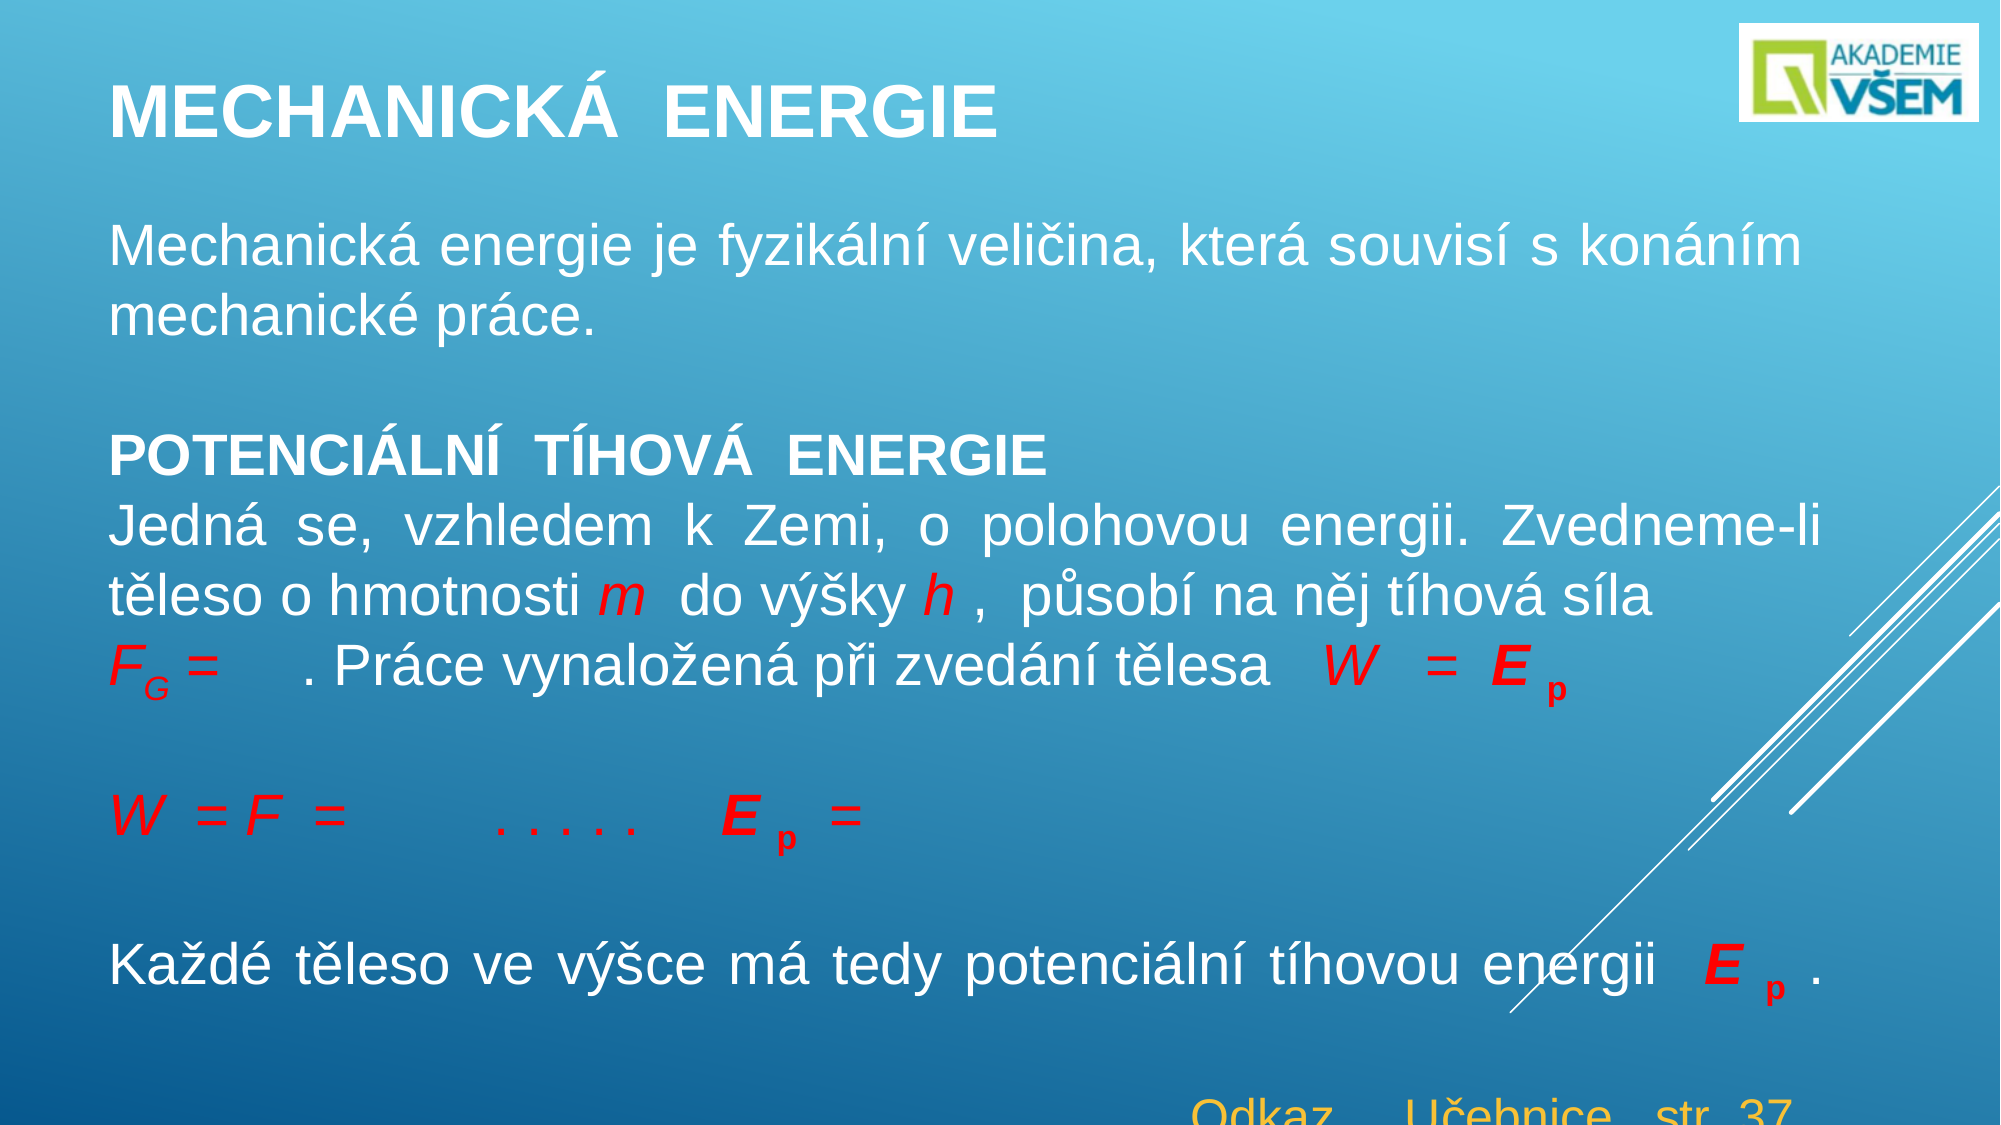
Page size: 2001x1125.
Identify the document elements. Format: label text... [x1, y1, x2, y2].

title MECHANICKÁ ENERGIE [93, 34, 1806, 182]
picture [1738, 23, 1979, 122]
